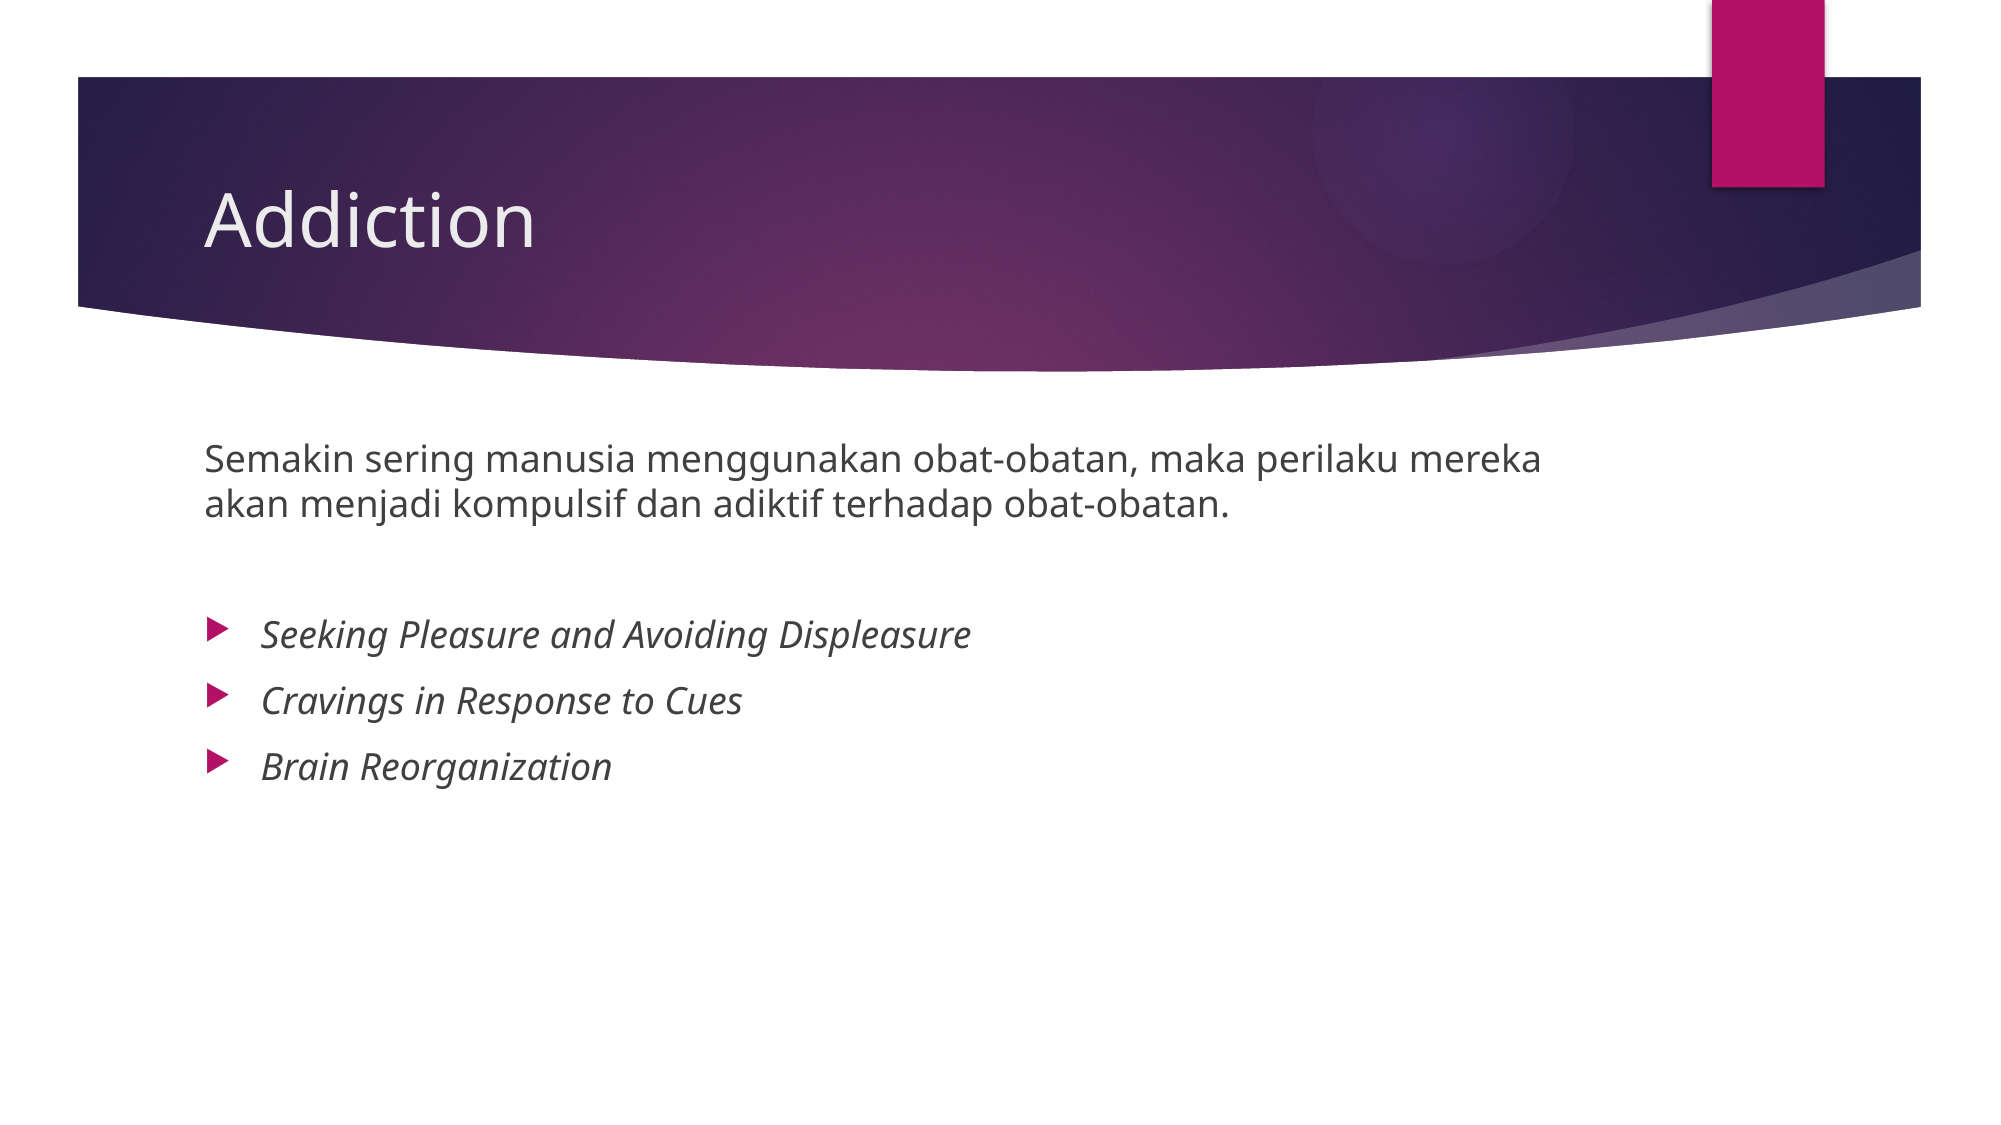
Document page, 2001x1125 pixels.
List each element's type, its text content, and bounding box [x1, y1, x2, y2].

title Addiction [189, 159, 1627, 276]
list Semakin sering manusia menggunakan obat-obatan, maka perilaku mereka akan menjadi kompulsif dan adiktif terhadap obat-obatan. Seeking Pleasure and Avoiding Displeasure Cravings in Response to Cues Brain Reorganization [189, 427, 1638, 988]
